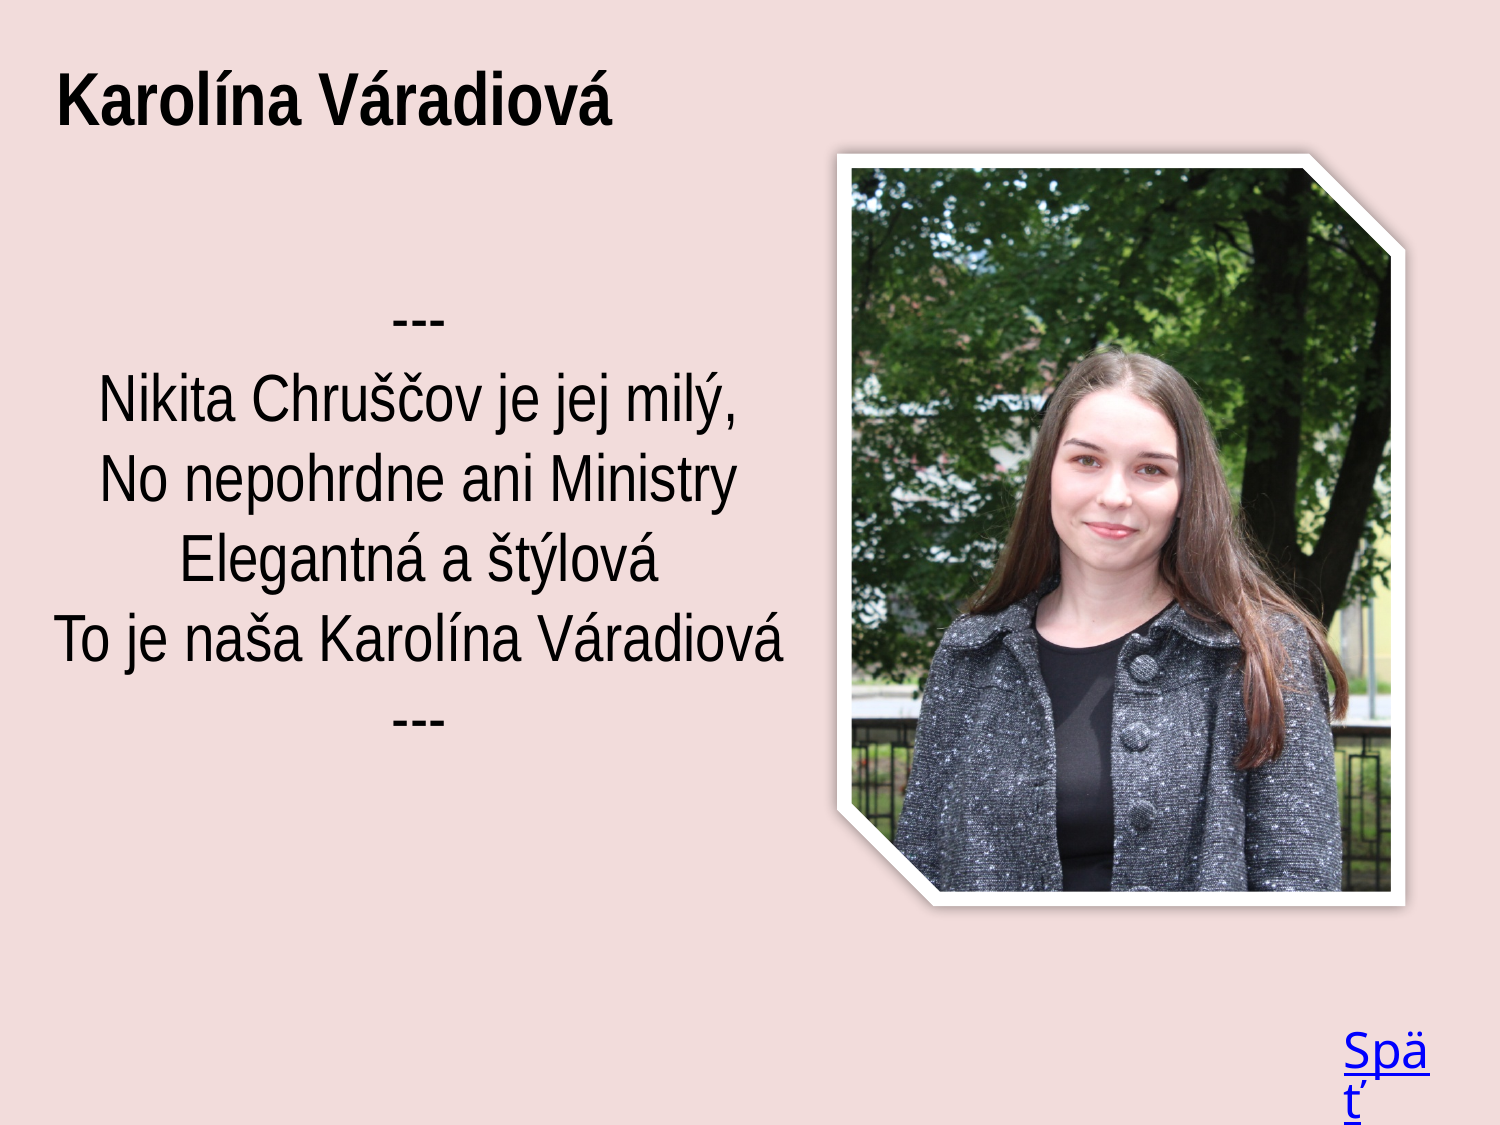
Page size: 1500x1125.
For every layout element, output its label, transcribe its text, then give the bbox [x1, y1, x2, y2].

text_box --- Nikita Chruščov je jej milý, No nepohrdne ani Ministry Elegantná a štýlová To je naša Karolína Váradiová --- [29, 267, 809, 762]
text_box Karolína Váradiová [41, 42, 809, 148]
picture [844, 160, 1399, 900]
text_box Späť [1328, 1011, 1447, 1095]
